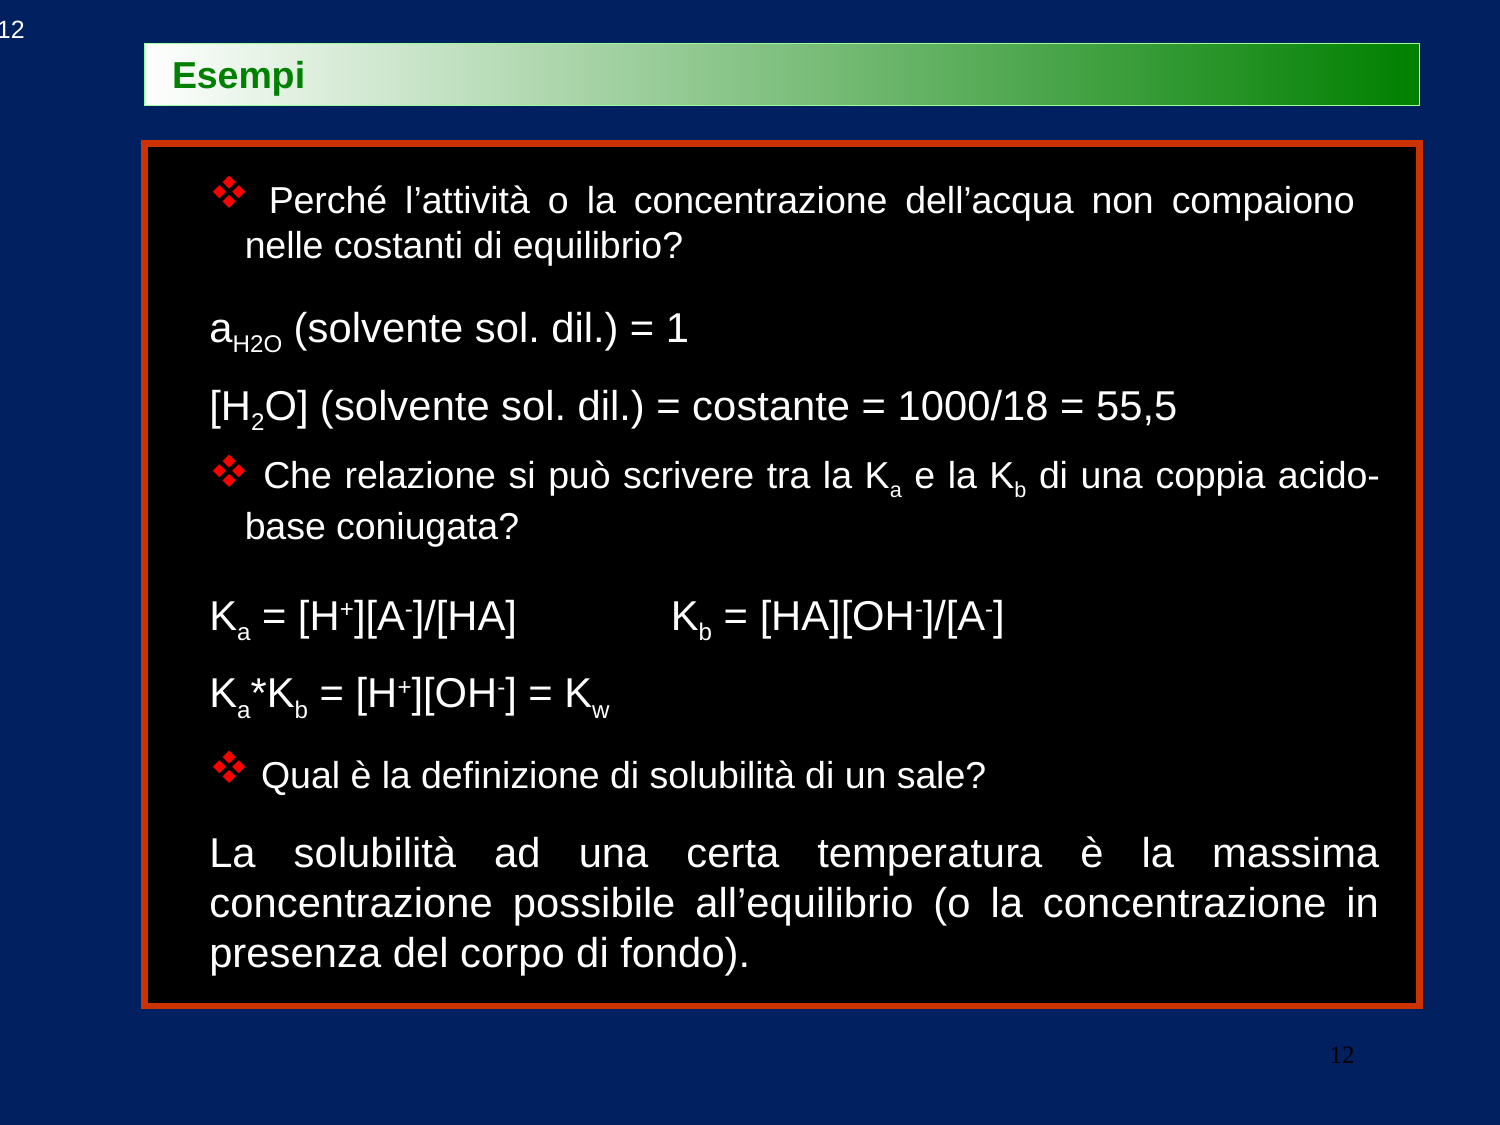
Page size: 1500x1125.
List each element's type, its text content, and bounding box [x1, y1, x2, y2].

text_box 12 [0, 5, 95, 51]
text_box Perché l’attività o la concentrazione dell’acqua non compaiono nelle costanti di equilibrio? [194, 168, 1370, 274]
text_box aH2O (solvente sol. dil.) = 1 [H2O] (solvente sol. dil.) = costante = 1000/18 = 55,5 [194, 293, 1333, 443]
text_box La solubilità ad una certa temperatura è la massima concentrazione possibile all’equilibrio (o la concentrazione in presenza del corpo di fondo). [194, 818, 1395, 984]
text_box Che relazione si può scrivere tra la Ka e la Kb di una coppia acido-base coniugata? [194, 443, 1395, 555]
text_box [144, 143, 1420, 1006]
slide_number 12 [1057, 1030, 1370, 1106]
text_box Qual è la definizione di solubilità di un sale? [194, 743, 1395, 804]
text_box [144, 43, 1420, 106]
text_box Ka = [H+][A-]/[HA] Kb = [HA][OH-]/[A-] Ka*Kb = [H+][OH-] = Kw [194, 580, 1370, 731]
